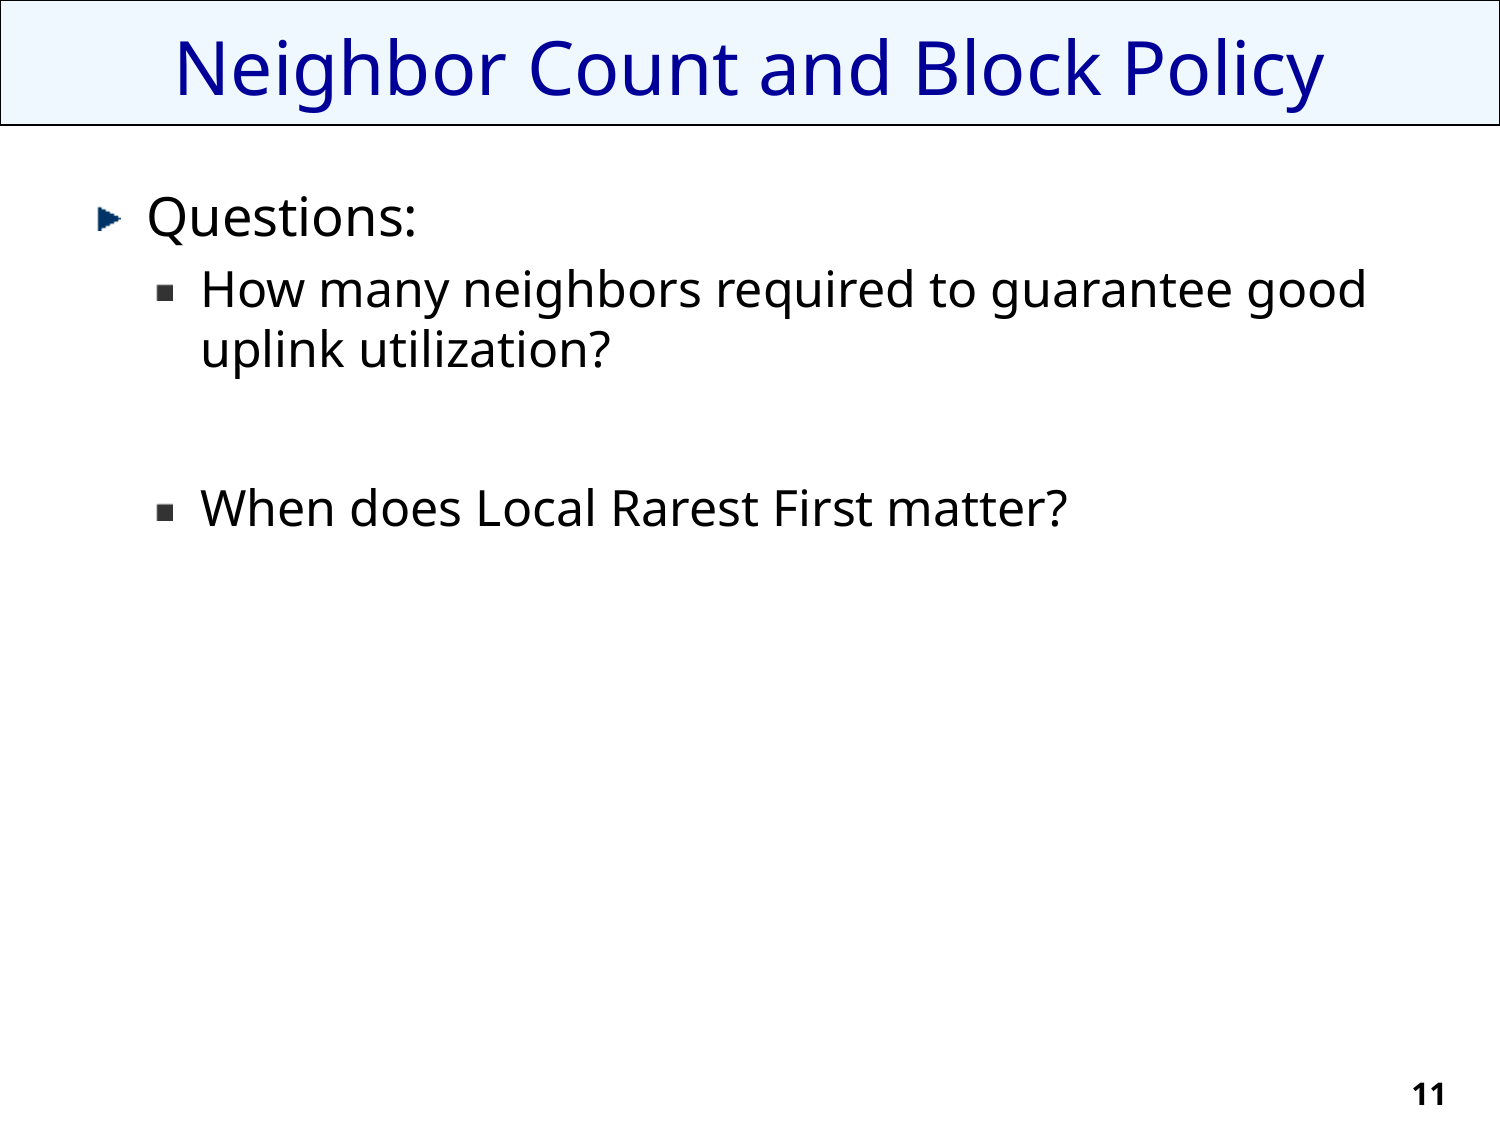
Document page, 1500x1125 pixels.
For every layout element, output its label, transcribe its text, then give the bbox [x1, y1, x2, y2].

picture [146, 274, 173, 301]
picture [146, 493, 173, 521]
title Neighbor Count and Block Policy [74, 12, 1426, 126]
list Questions: How many neighbors required to guarantee good uplink utilization? When does Local Rarest First matter? [74, 174, 1426, 1006]
picture [90, 199, 121, 231]
slide_number 11 [1112, 1087, 1463, 1125]
